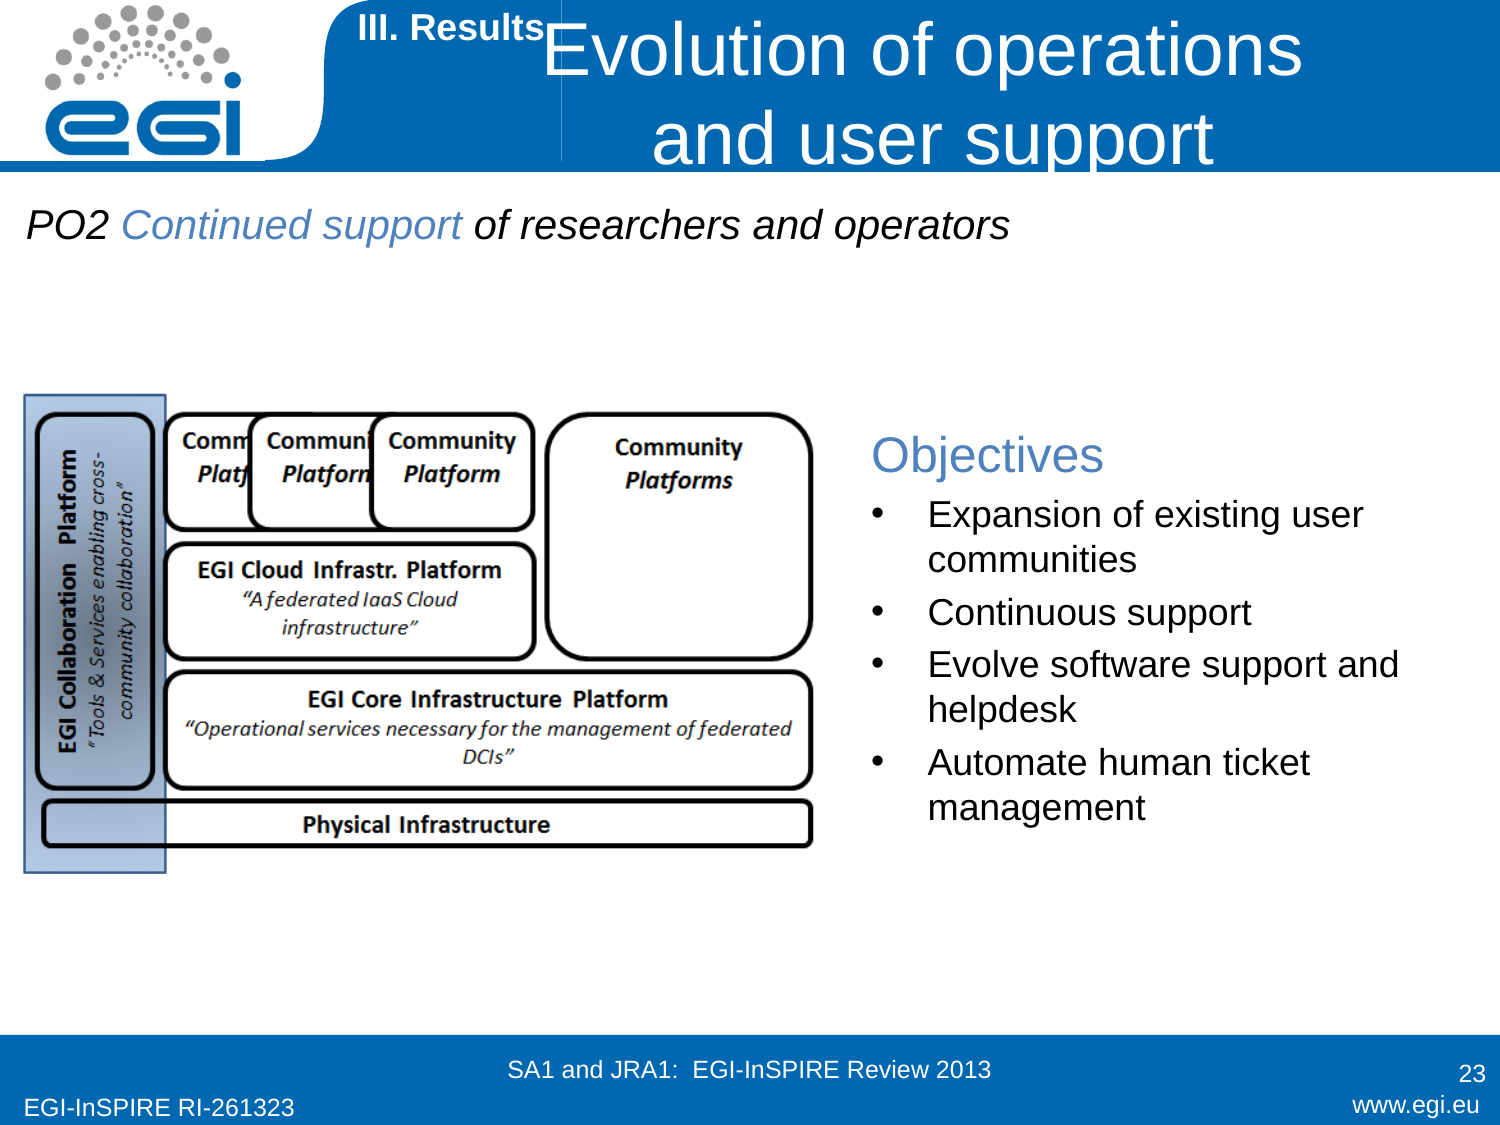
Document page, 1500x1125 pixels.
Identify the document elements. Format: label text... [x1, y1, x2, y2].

slide_number 23 [1151, 1042, 1500, 1103]
list PO2 Continued support of researchers and operators [10, 190, 1452, 309]
picture [17, 385, 822, 884]
picture [0, 0, 265, 161]
text_box III. Results [342, 0, 560, 56]
footer SA1 and JRA1: EGI-InSPIRE Review 2013 [395, 1042, 1105, 1094]
text_box Objectives Expansion of existing user communities Continuous support Evolve software support and helpdesk Automate human ticket management [856, 415, 1483, 587]
title Evolution of operations and user support [372, 19, 1495, 161]
